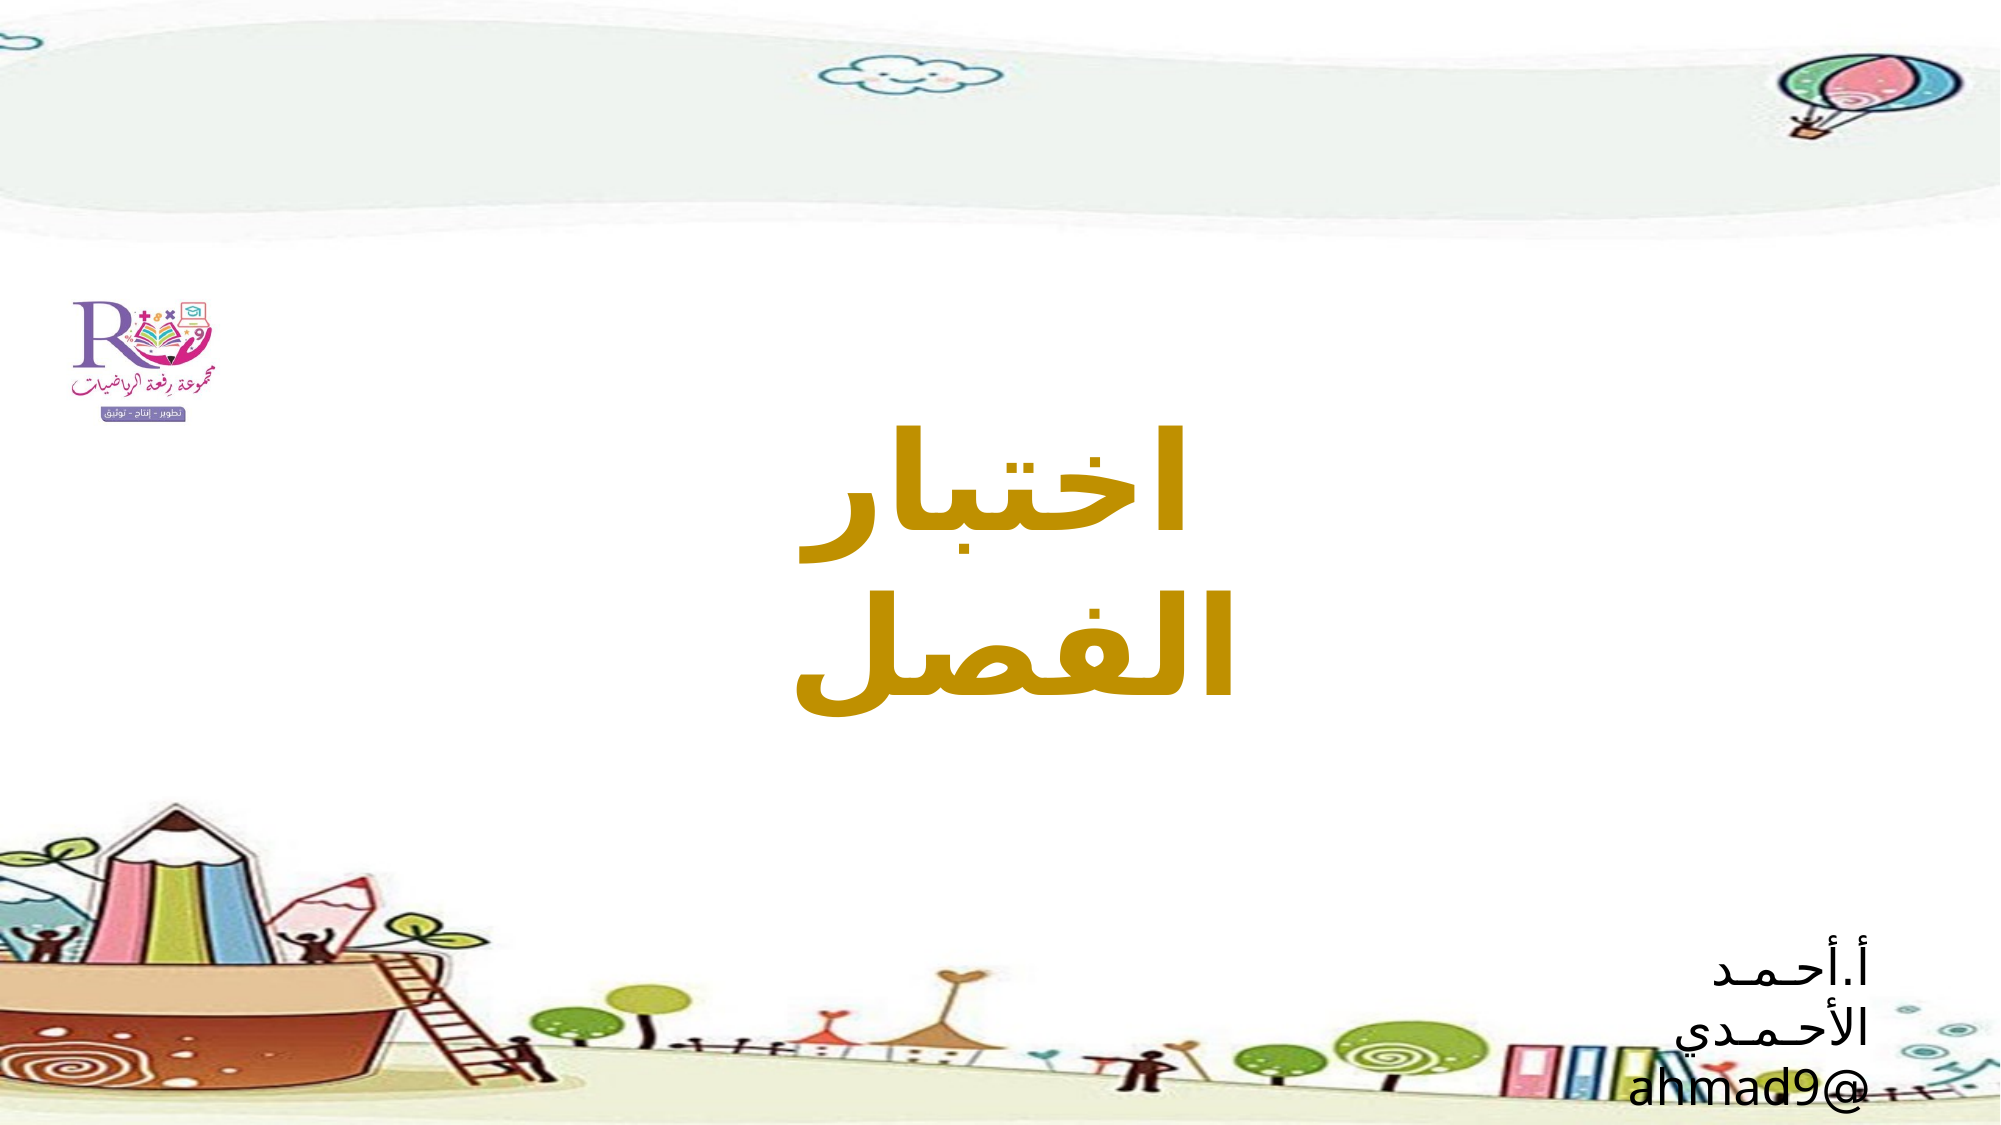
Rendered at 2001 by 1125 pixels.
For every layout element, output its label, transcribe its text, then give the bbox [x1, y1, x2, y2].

text_box اختبار الفصل [644, 385, 1387, 731]
text_box أ.أحـمـد الأحـمـدي @ahmad9963 [1600, 927, 1886, 1125]
picture [0, 0, 2001, 1125]
